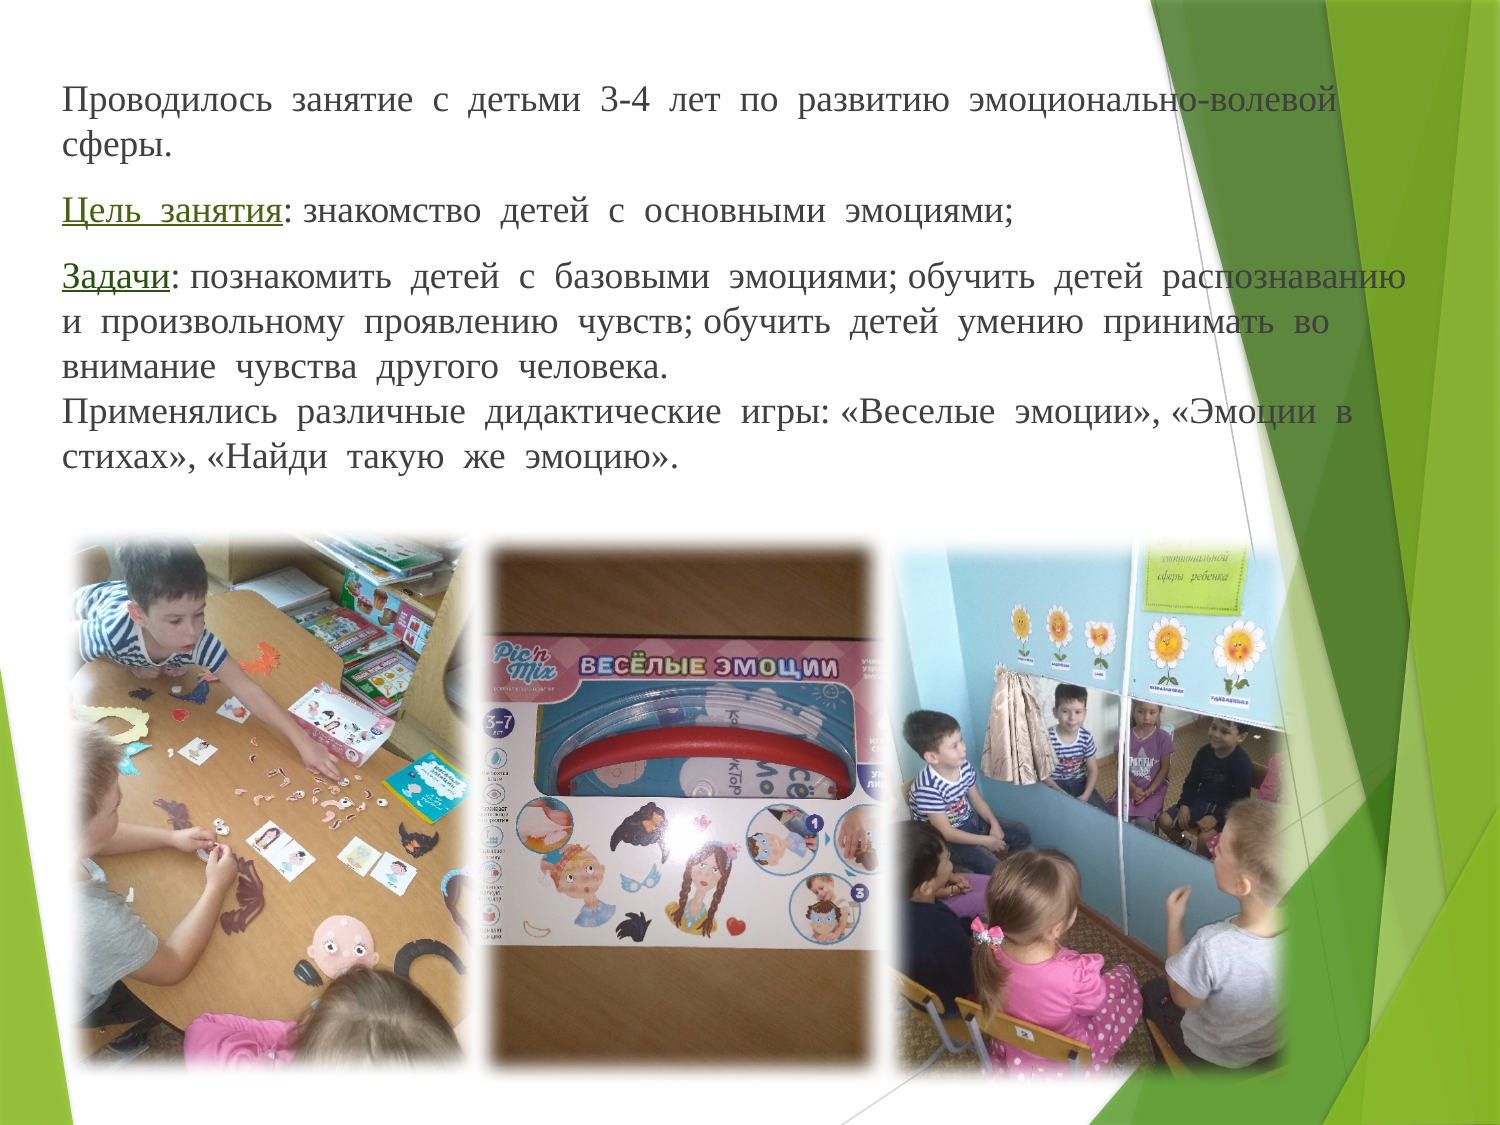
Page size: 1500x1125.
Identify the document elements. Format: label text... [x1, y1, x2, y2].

picture [64, 526, 1298, 1089]
list Проводилось занятие с детьми 3-4 лет по развитию эмоционально-волевой сферы. Цель занятия: знакомство детей с основными эмоциями; Задачи: познакомить детей с базовыми эмоциями; обучить детей распознаванию и произвольному проявлению чувств; обучить детей умению принимать во внимание чувства другого человека. Применялись различные дидактические игры: «Веселые эмоции», «Эмоции в стихах», «Найди такую же эмоцию». [46, 66, 1436, 1125]
